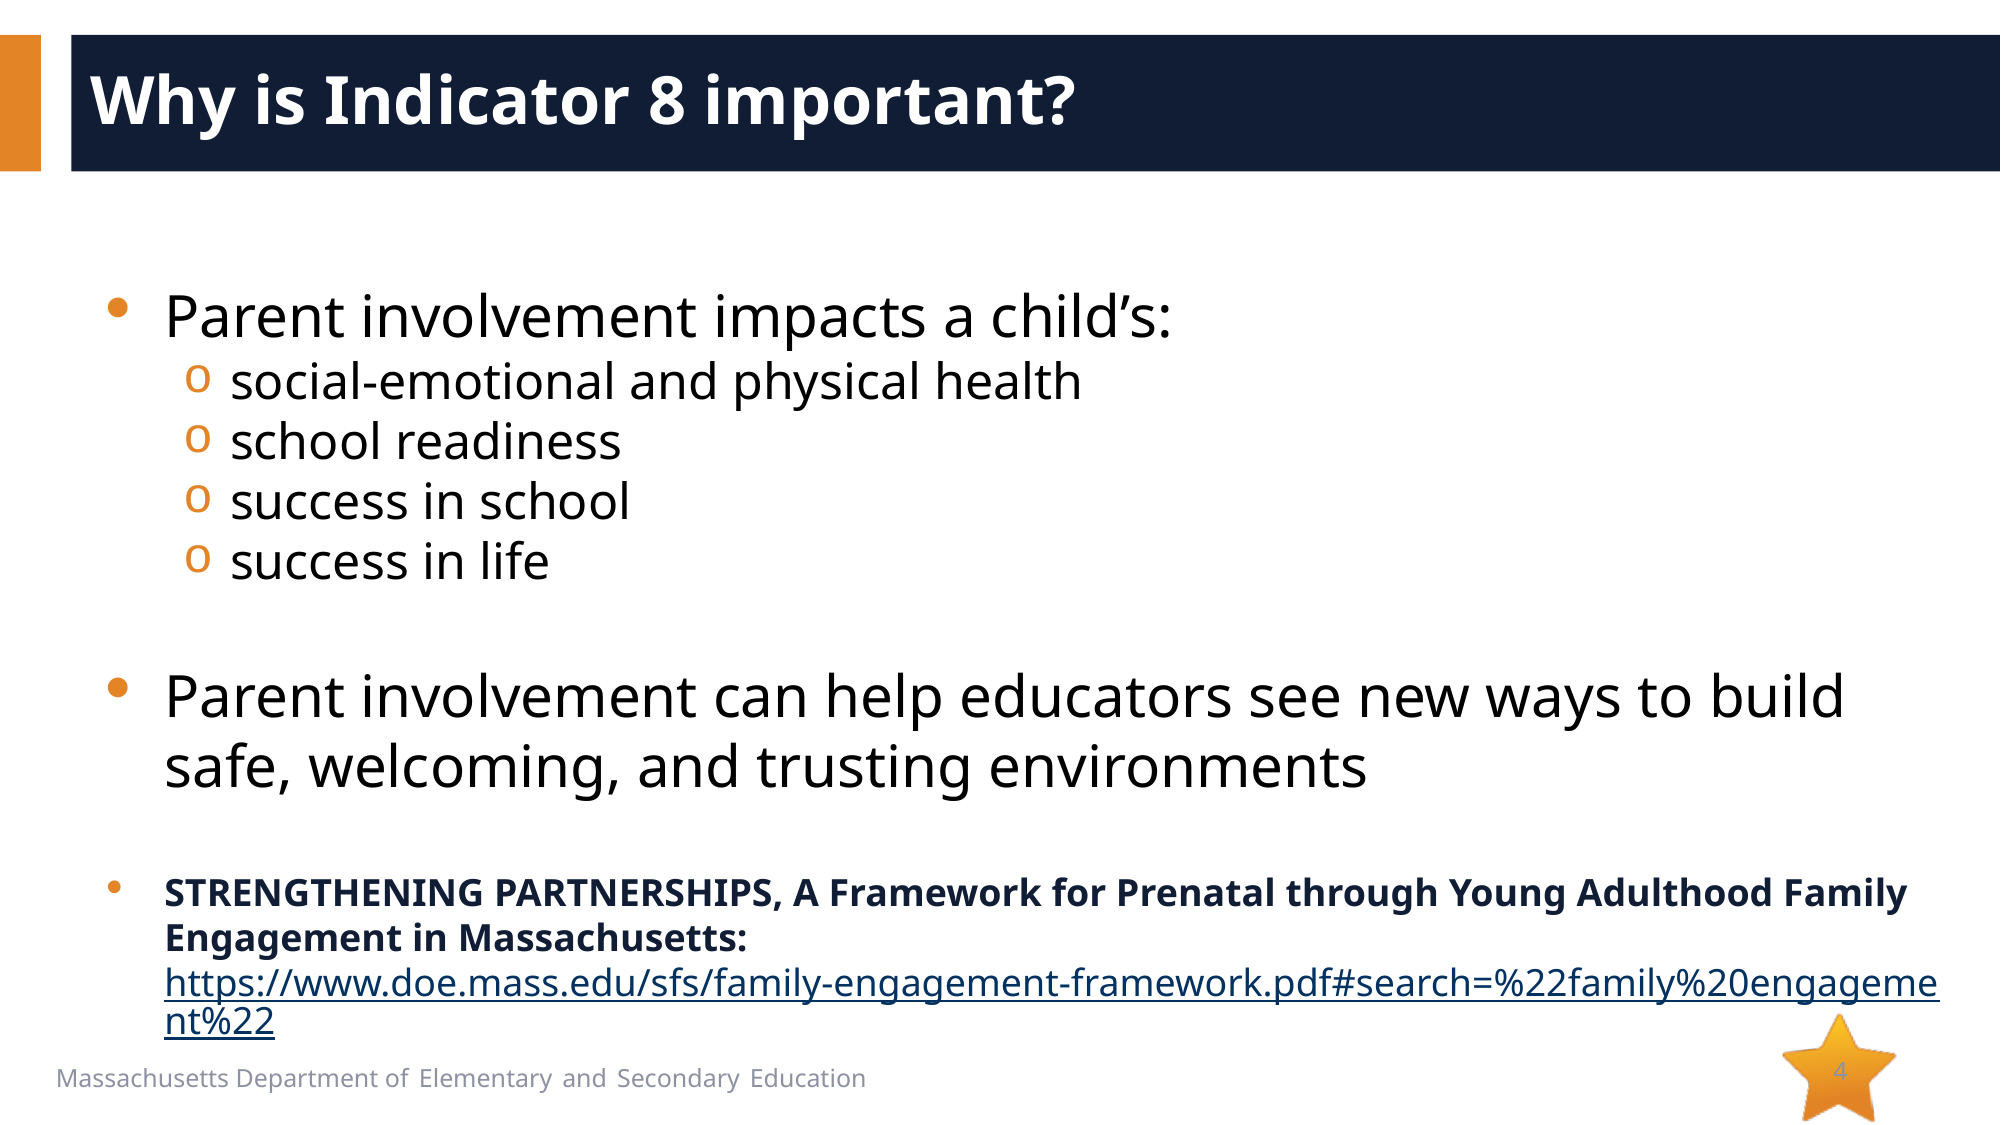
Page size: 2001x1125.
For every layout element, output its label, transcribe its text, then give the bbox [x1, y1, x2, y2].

list Parent involvement impacts a child’s: social-emotional and physical health school readiness success in school success in life Parent involvement can help educators see new ways to build safe, welcoming, and trusting environments STRENGTHENING PARTNERSHIPS, A Framework for Prenatal through Young Adulthood Family Engagement in Massachusetts: https://www.doe.mass.edu/sfs/family-engagement-framework.pdf#search=%22family%20engagement%22 [93, 201, 1959, 1031]
picture [1775, 1031, 1909, 1125]
slide_number 4 [1412, 1042, 1863, 1103]
title Why is Indicator 8 important? [75, 47, 1959, 159]
